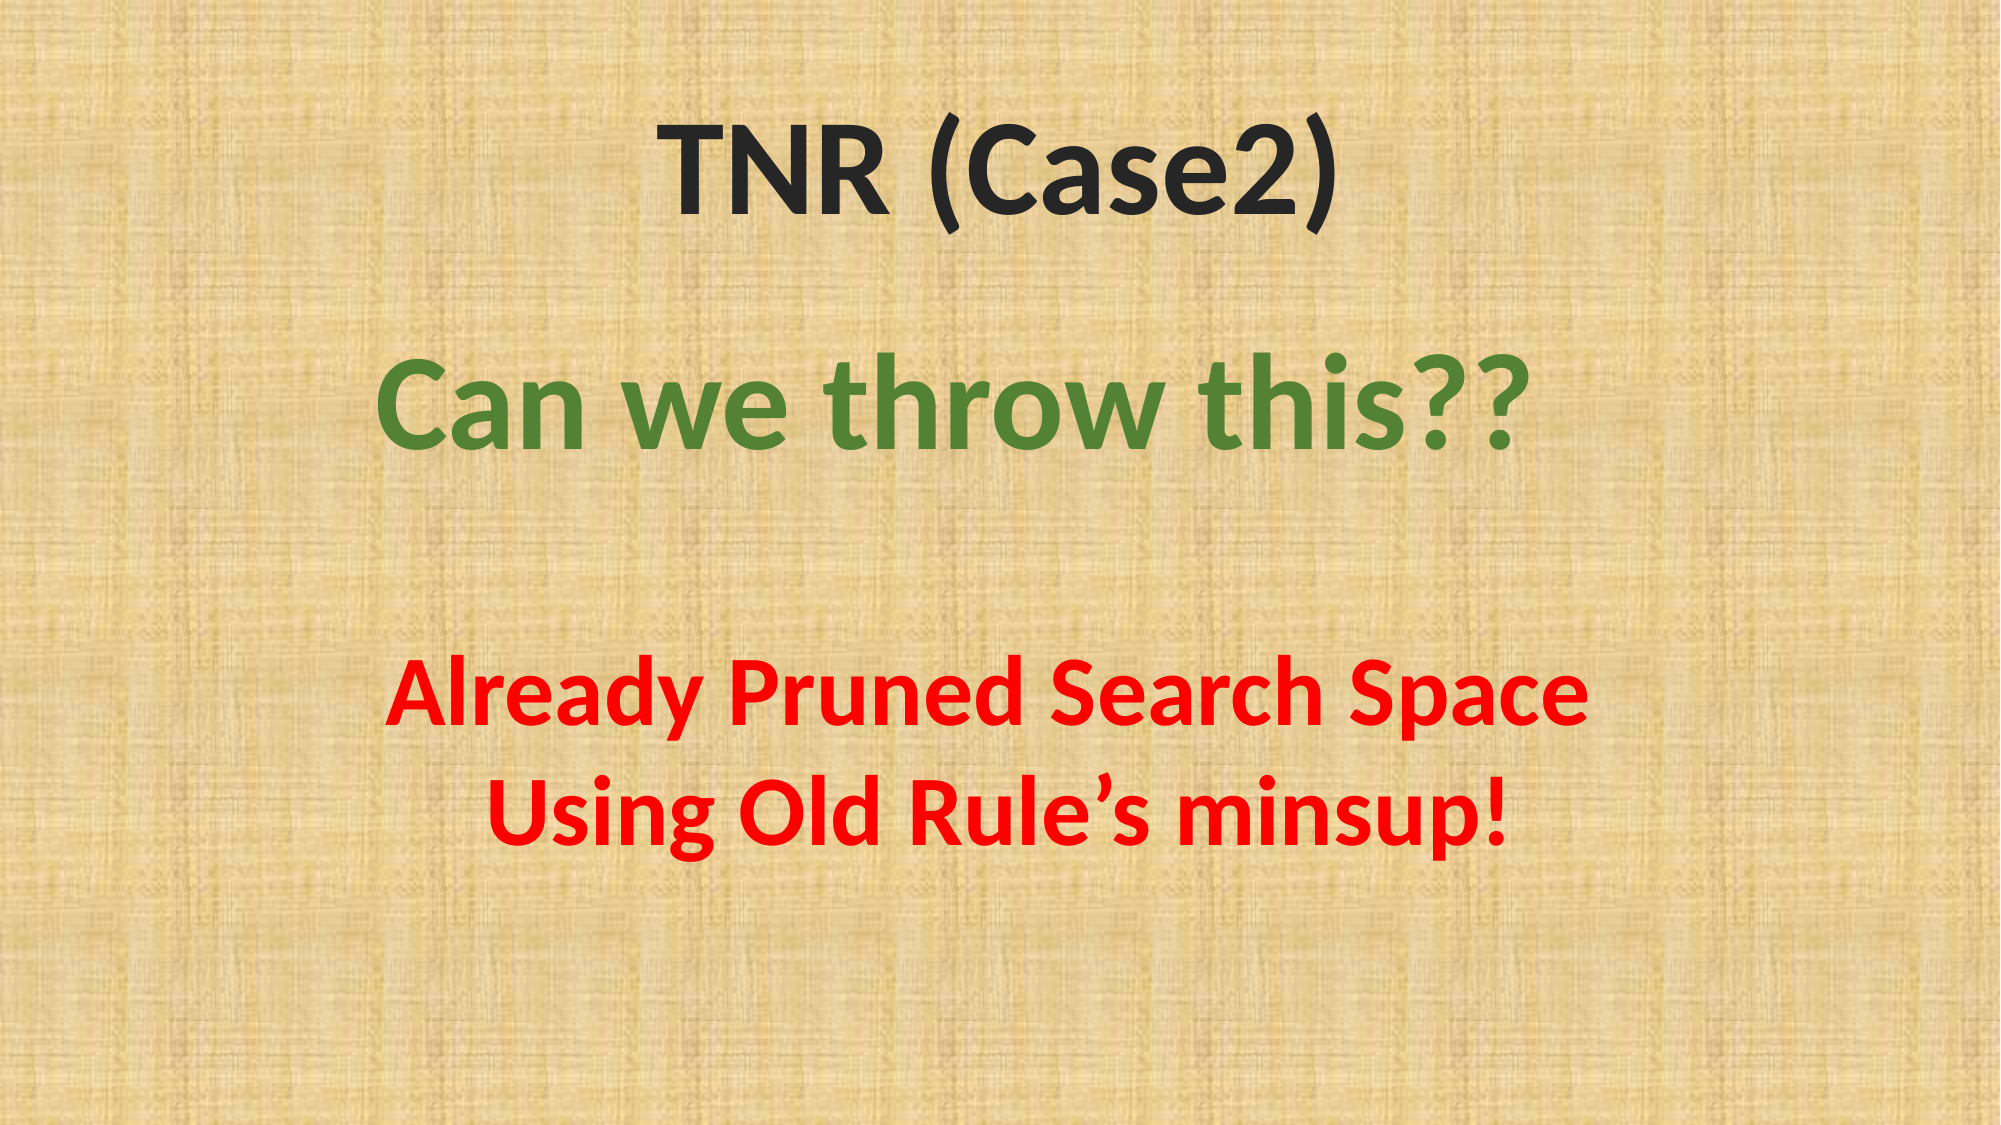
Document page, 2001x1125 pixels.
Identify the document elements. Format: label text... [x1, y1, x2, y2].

text_box Already Pruned Search Space Using Old Rule’s minsup! [370, 617, 1630, 873]
text_box TNR (Case2) [641, 69, 1359, 249]
text_box Can we throw this?? [360, 304, 1551, 485]
picture [0, 0, 2001, 1125]
